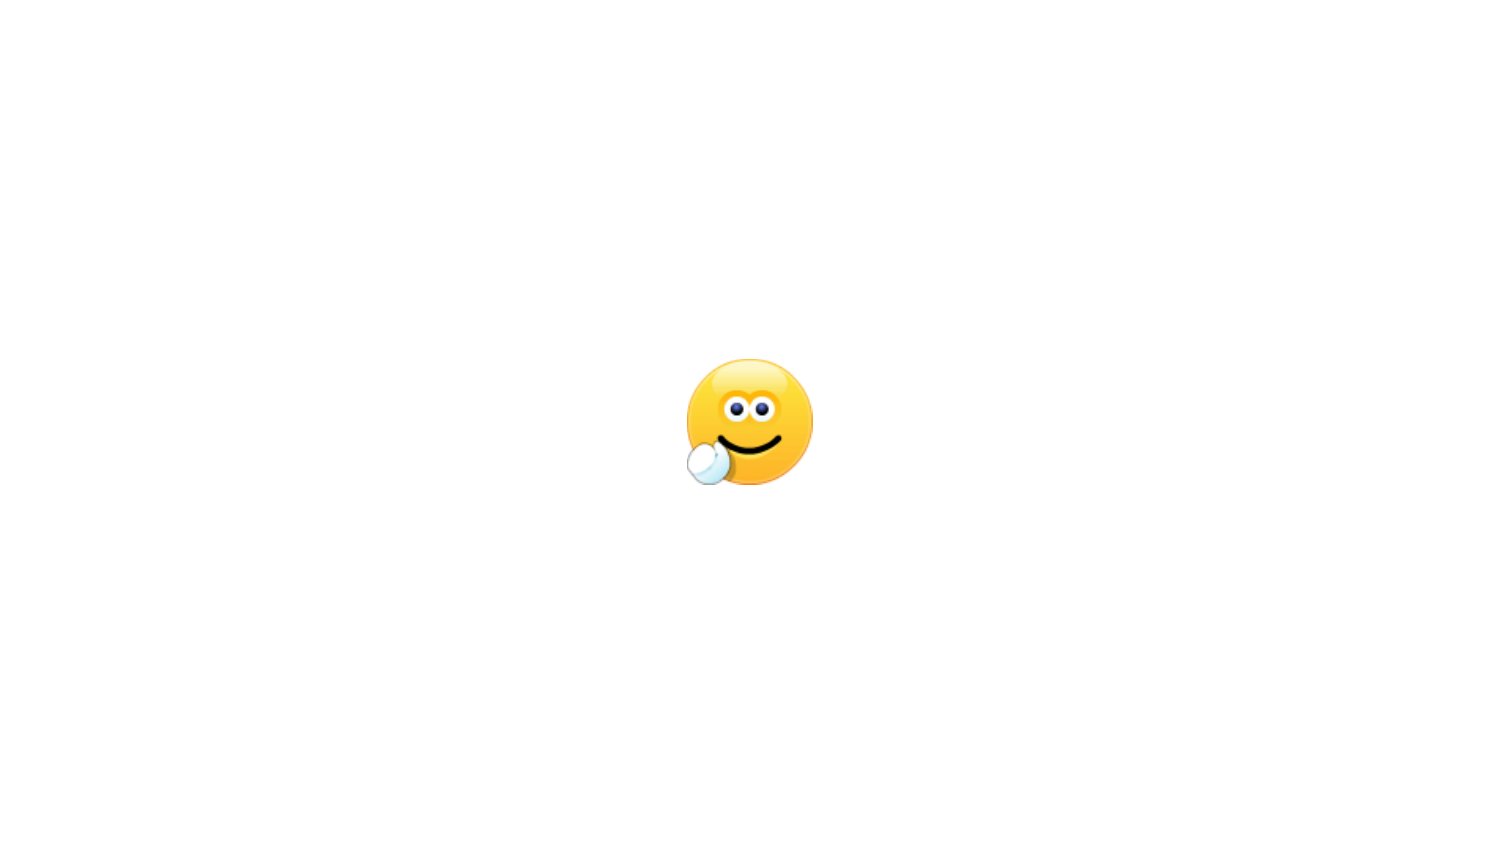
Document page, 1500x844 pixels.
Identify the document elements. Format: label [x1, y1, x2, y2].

picture [687, 359, 813, 485]
